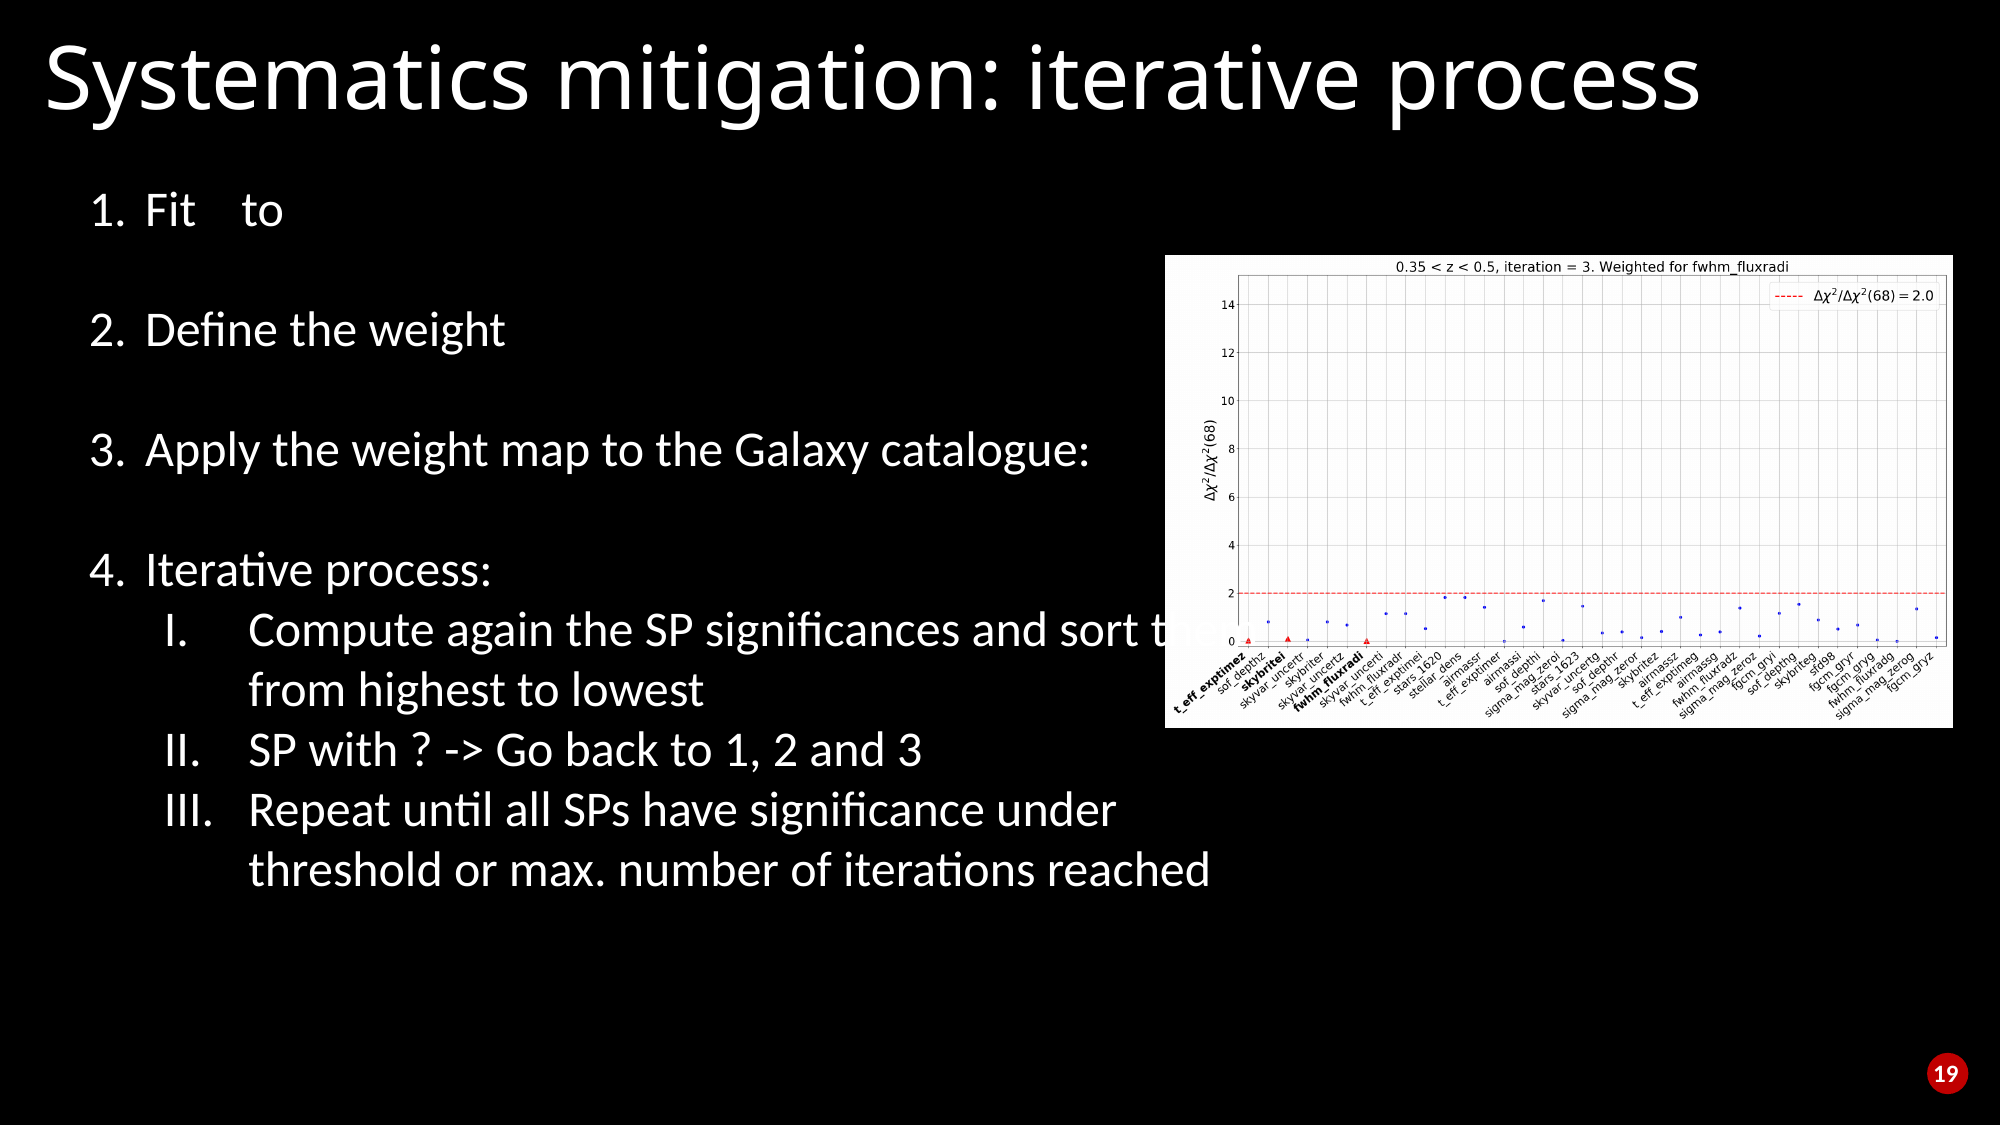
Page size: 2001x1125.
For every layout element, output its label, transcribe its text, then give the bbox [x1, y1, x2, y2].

slide_number 19 [1523, 1042, 1974, 1103]
picture [1165, 255, 1953, 728]
title Systematics mitigation: iterative process [29, 25, 1755, 137]
